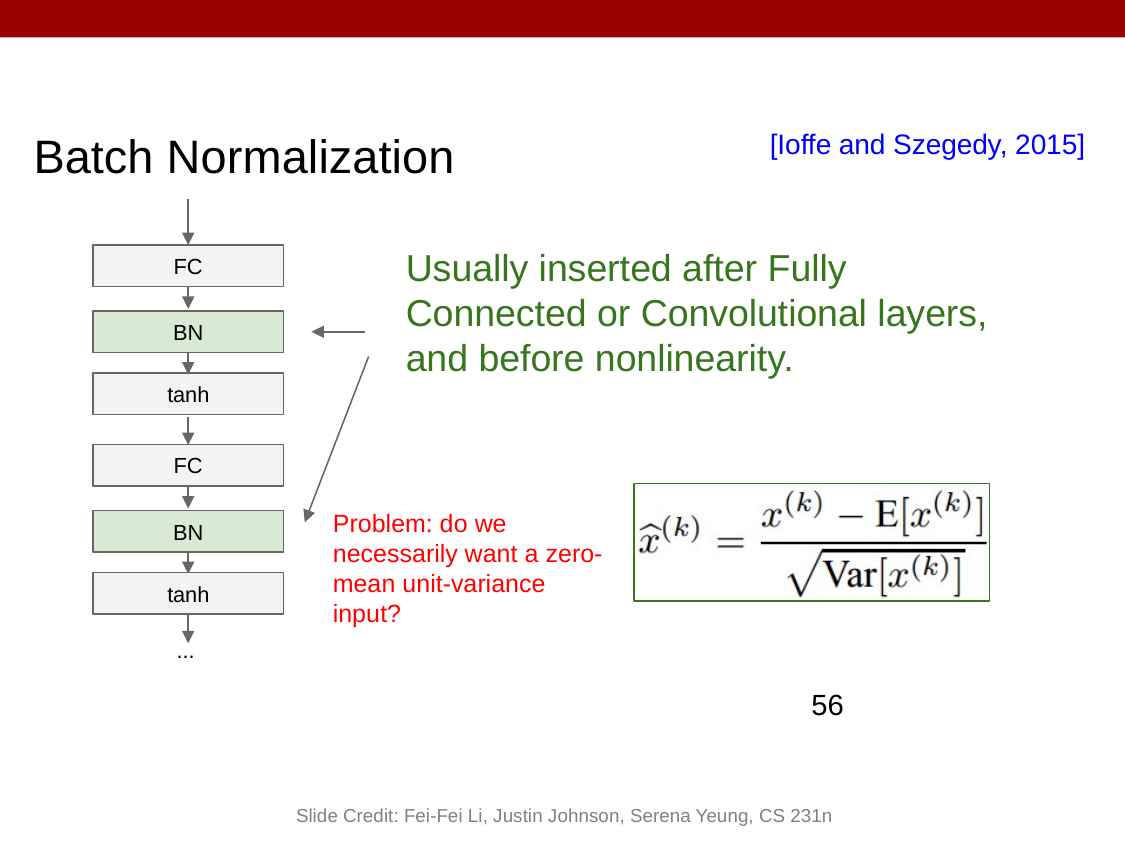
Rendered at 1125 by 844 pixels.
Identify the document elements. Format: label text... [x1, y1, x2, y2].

text_box FC [92, 244, 284, 287]
text_box ... [165, 625, 341, 649]
text_box BN [92, 510, 284, 553]
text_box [304, 356, 369, 523]
text_box FC [92, 444, 284, 486]
picture [634, 484, 989, 601]
slide_number 56 [800, 679, 868, 729]
text_box Batch Normalization [22, 115, 1048, 197]
text_box Slide Credit: Fei-Fei Li, Justin Johnson, Serena Yeung, CS 231n [120, 758, 1008, 834]
text_box [Ioffe and Szegedy, 2015] [758, 114, 1114, 177]
text_box tanh [92, 372, 284, 415]
text_box Usually inserted after Fully Connected or Convolutional layers, and before nonlinearity. [394, 232, 1036, 449]
text_box Problem: do we necessarily want a zero-mean unit-variance input? [321, 496, 622, 618]
text_box tanh [92, 572, 284, 614]
text_box BN [92, 311, 284, 353]
